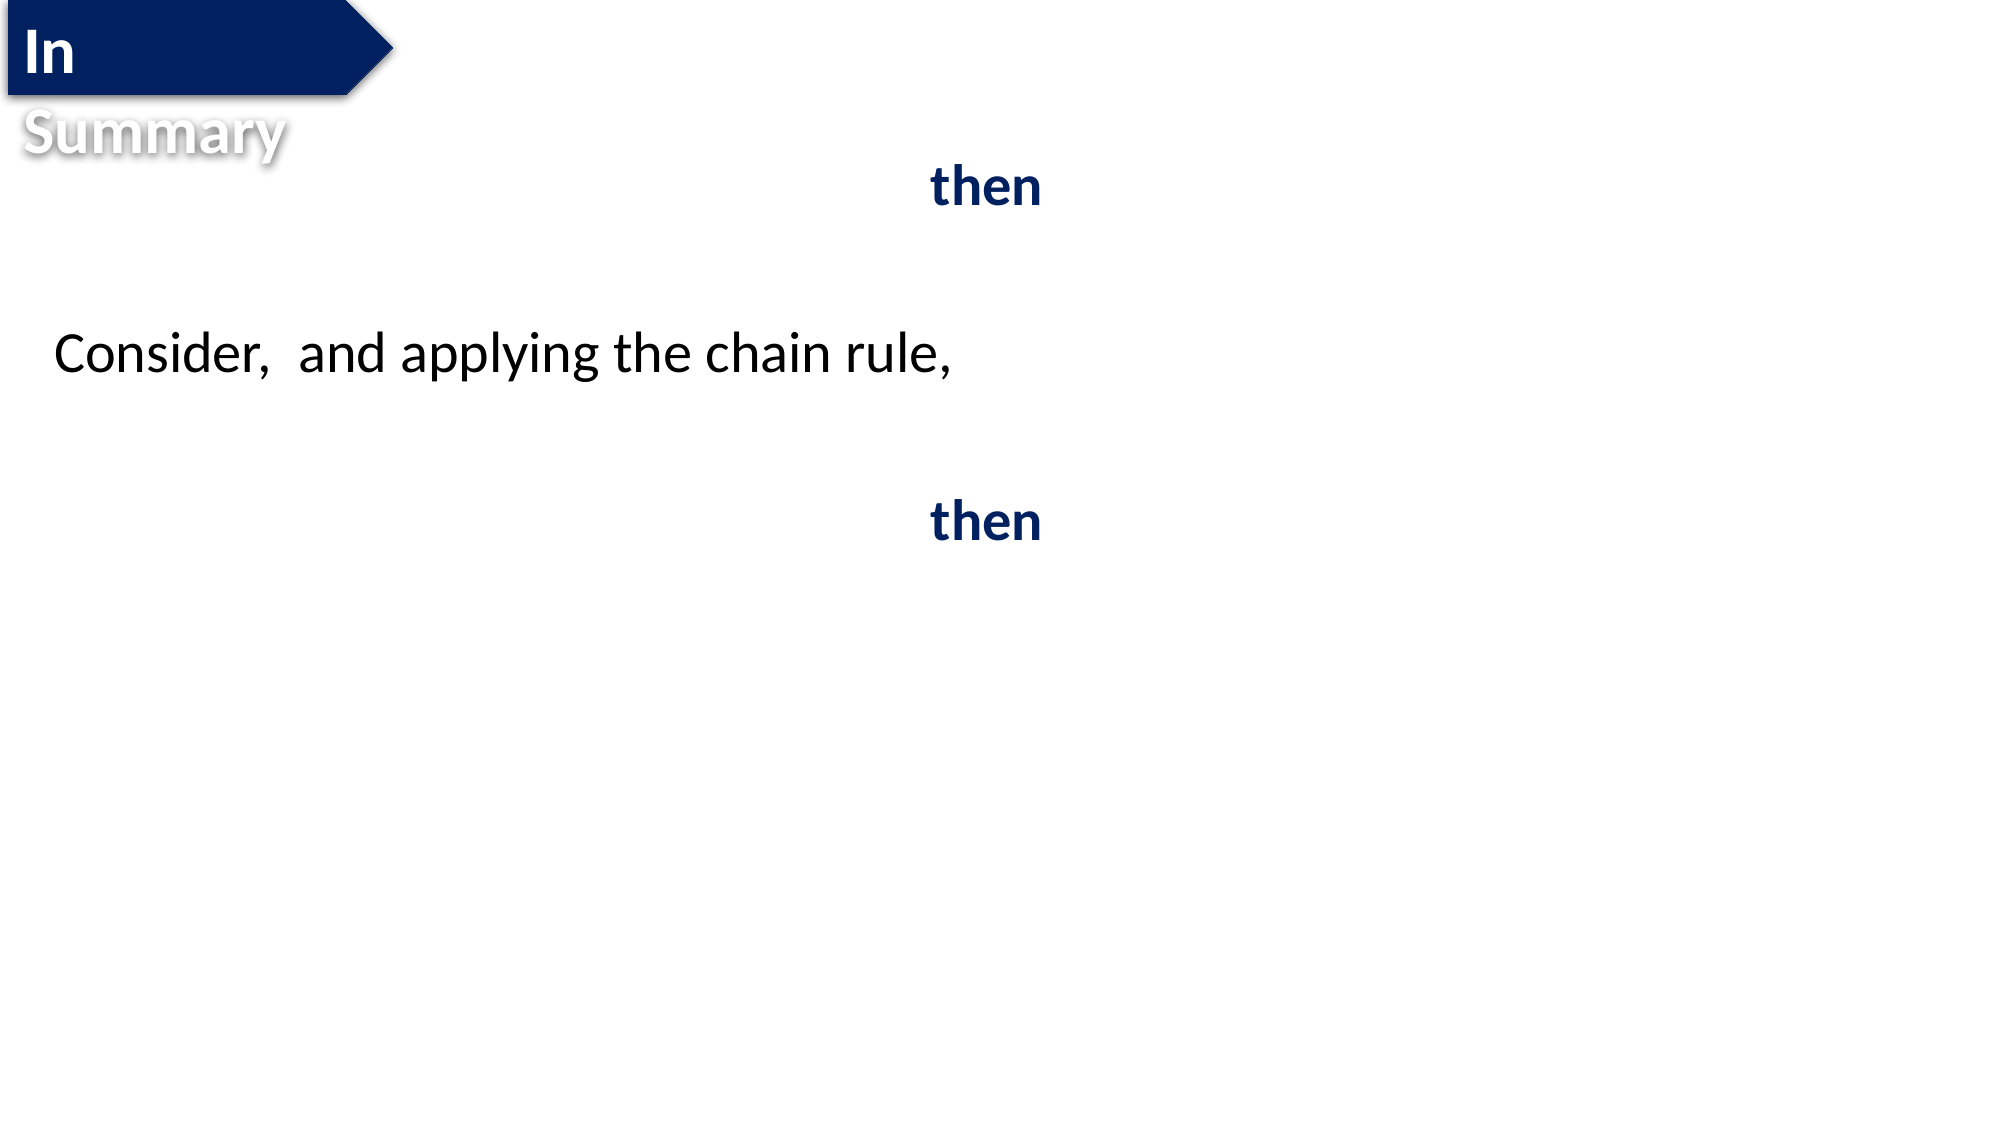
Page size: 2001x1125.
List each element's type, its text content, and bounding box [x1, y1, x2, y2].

text_box In Summary [8, 0, 393, 95]
